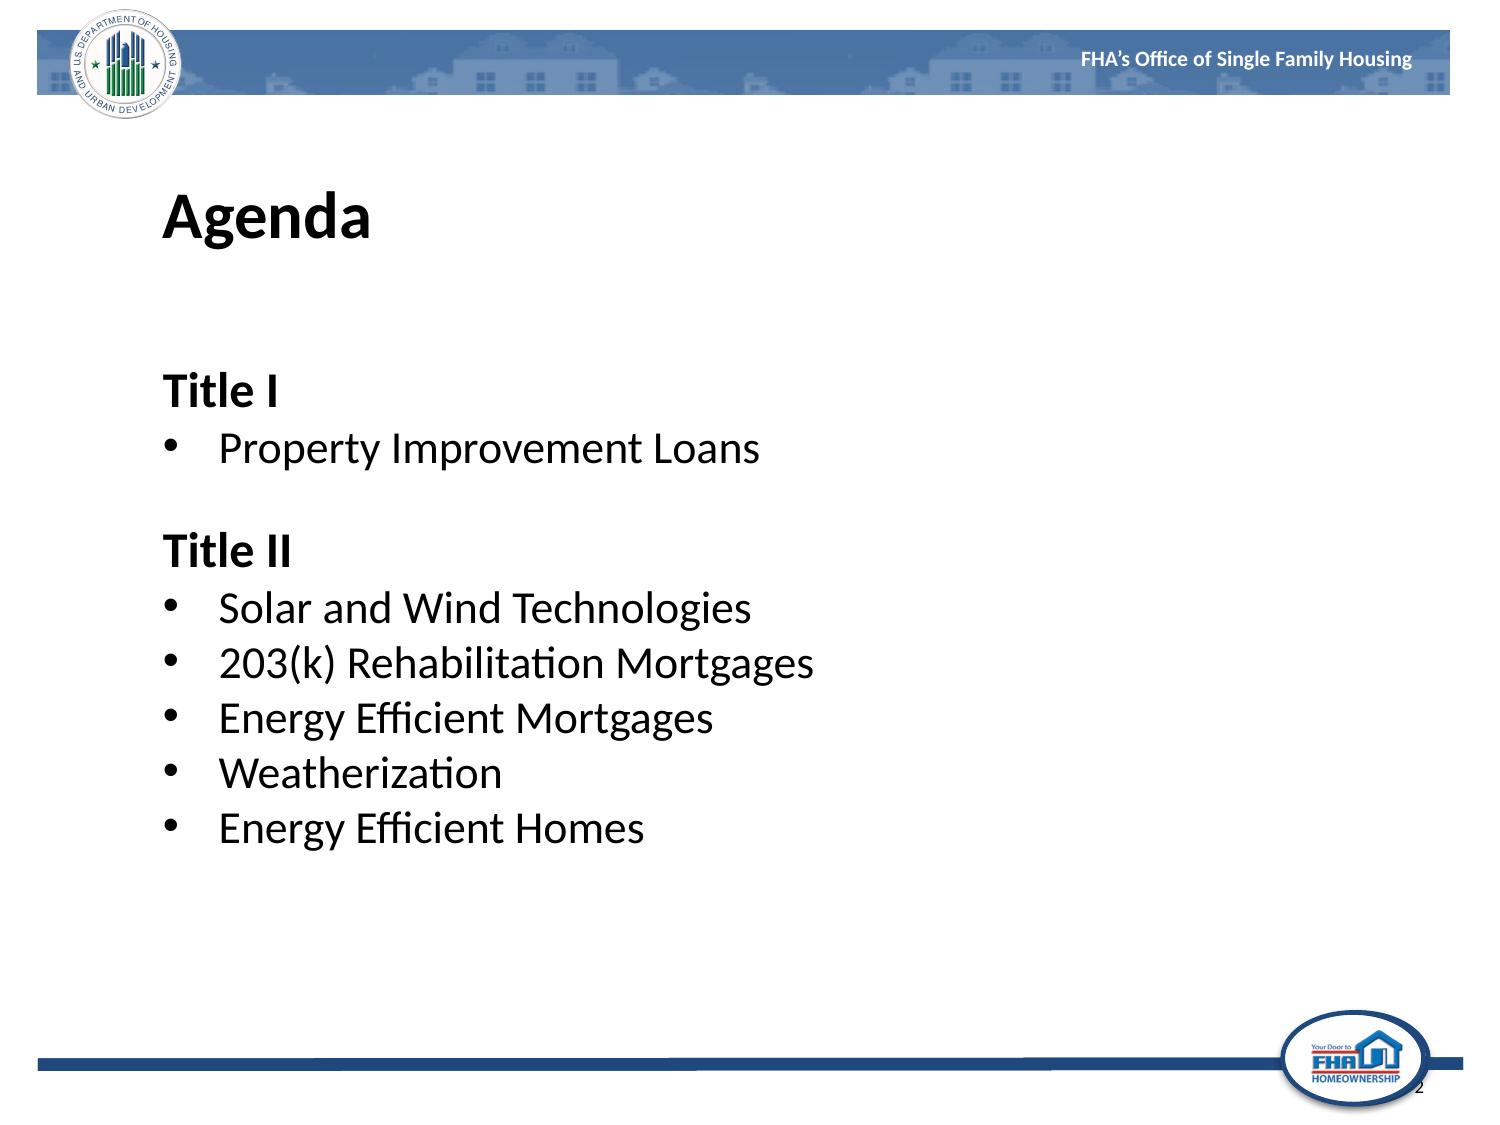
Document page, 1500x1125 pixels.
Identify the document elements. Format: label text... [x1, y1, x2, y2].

picture [62, 3, 188, 126]
text_box Title I Property Improvement Loans Title II Solar and Wind Technologies 203(k) Rehabilitation Mortgages Energy Efficient Mortgages Weatherization Energy Efficient Homes [148, 350, 1353, 905]
text_box Agenda [148, 164, 1174, 260]
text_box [1282, 1012, 1424, 1105]
